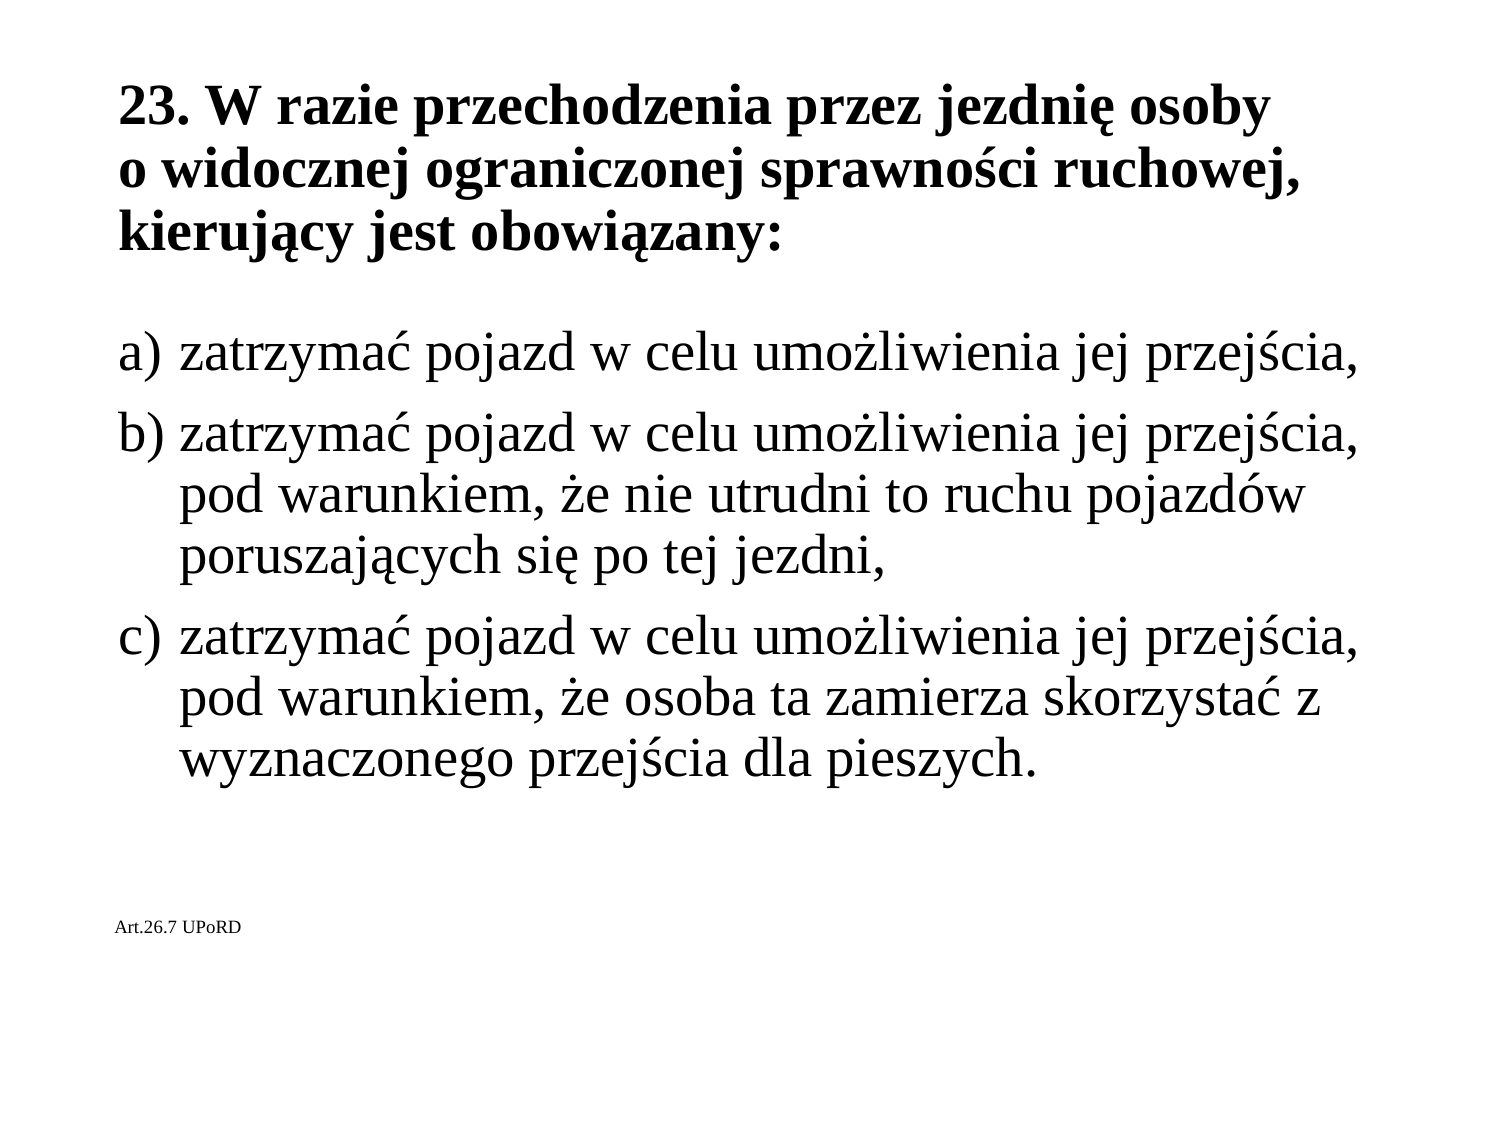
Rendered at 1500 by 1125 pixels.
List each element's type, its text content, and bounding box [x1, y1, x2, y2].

text_box Art.26.7 UPoRD [103, 892, 1397, 963]
title 23. W razie przechodzenia przez jezdnię osoby o widocznej ograniczonej sprawności ruchowej, kierujący jest obowiązany: [102, 73, 1320, 265]
list zatrzymać pojazd w celu umożliwienia jej przejścia, zatrzymać pojazd w celu umożliwienia jej przejścia, pod warunkiem, że nie utrudni to ruchu pojazdów poruszających się po tej jezdni, zatrzymać pojazd w celu umożliwienia jej przejścia, pod warunkiem, że osoba ta zamierza skorzystać z wyznaczonego przejścia dla pieszych. [102, 314, 1398, 848]
